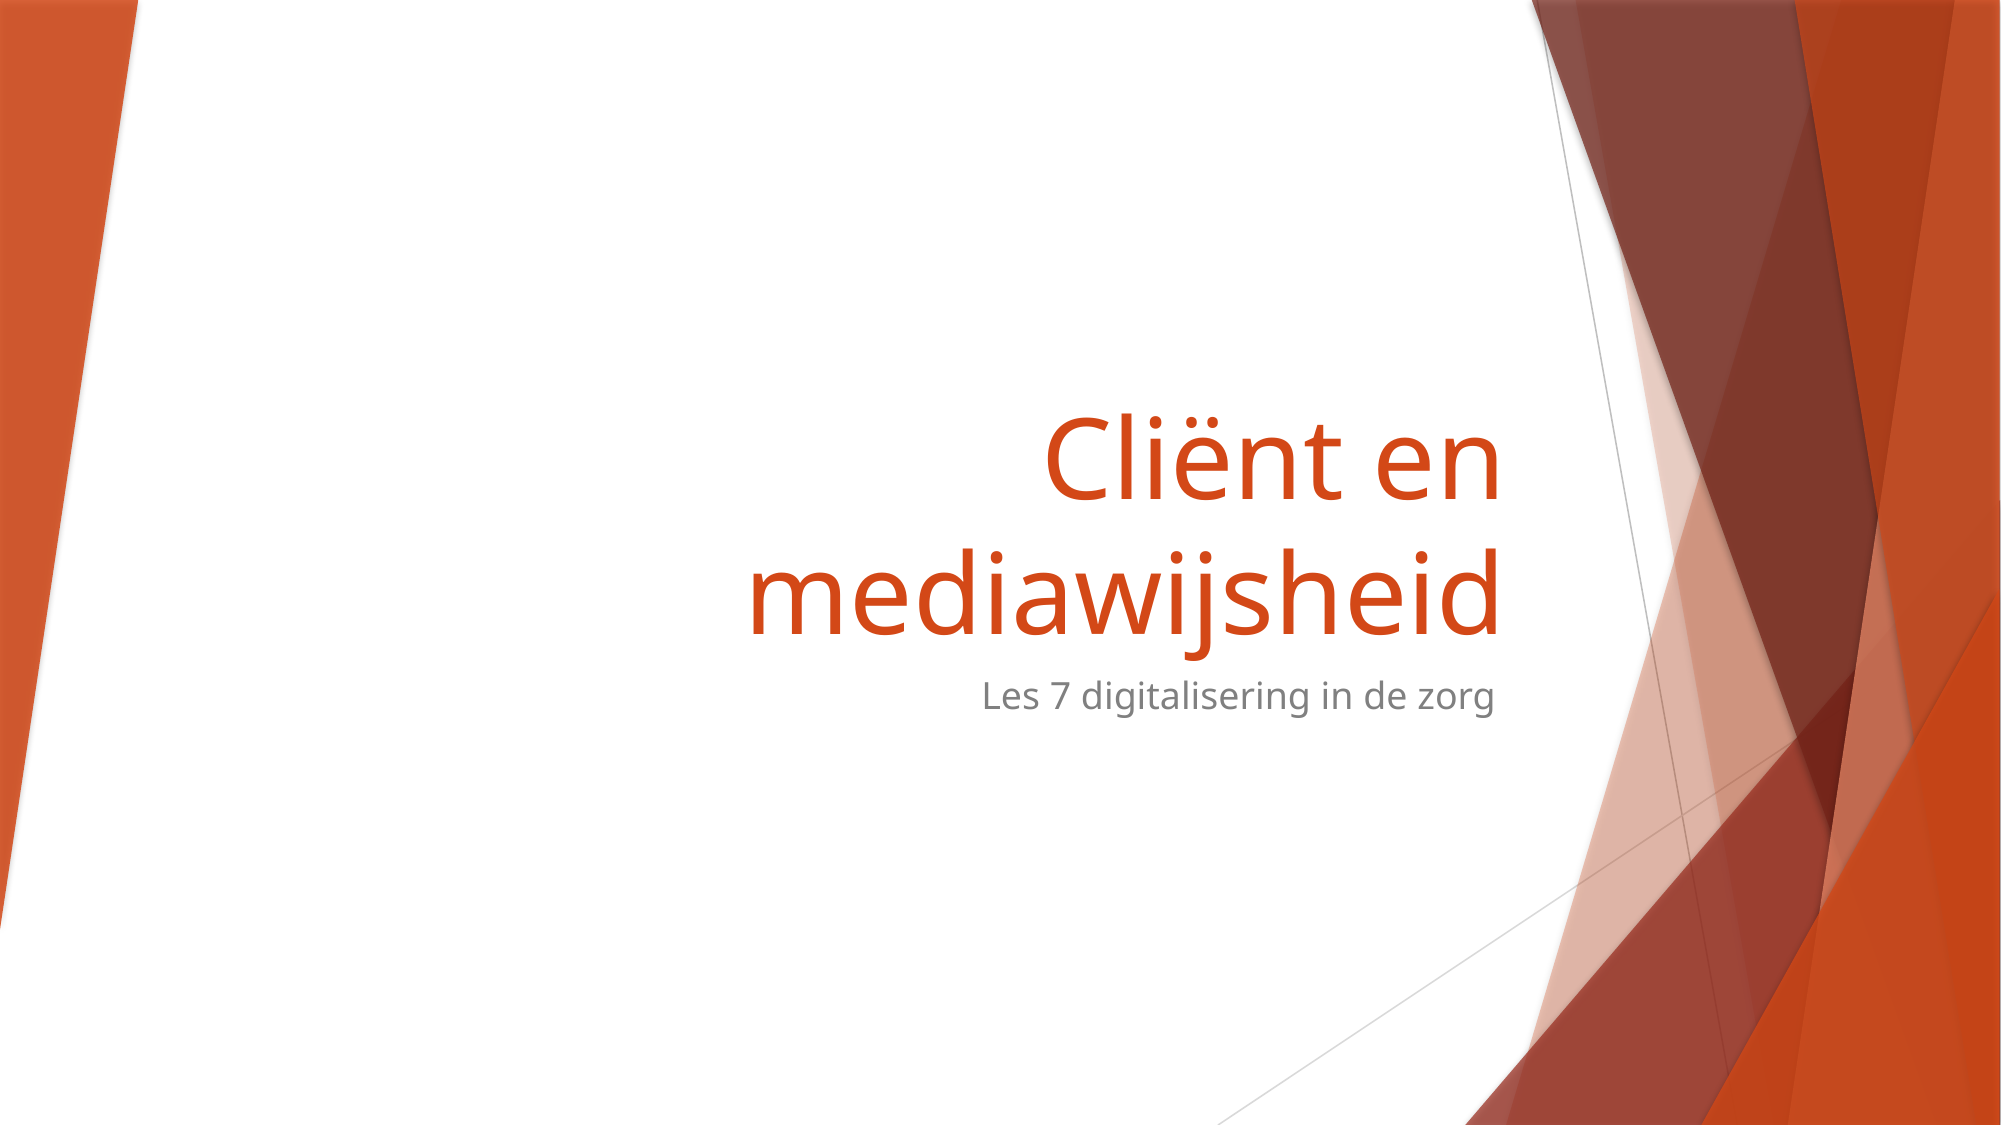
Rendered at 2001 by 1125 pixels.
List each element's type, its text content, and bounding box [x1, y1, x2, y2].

title Cliënt en mediawijsheid [247, 394, 1522, 664]
subtitle Les 7 digitalisering in de zorg [247, 664, 1522, 845]
